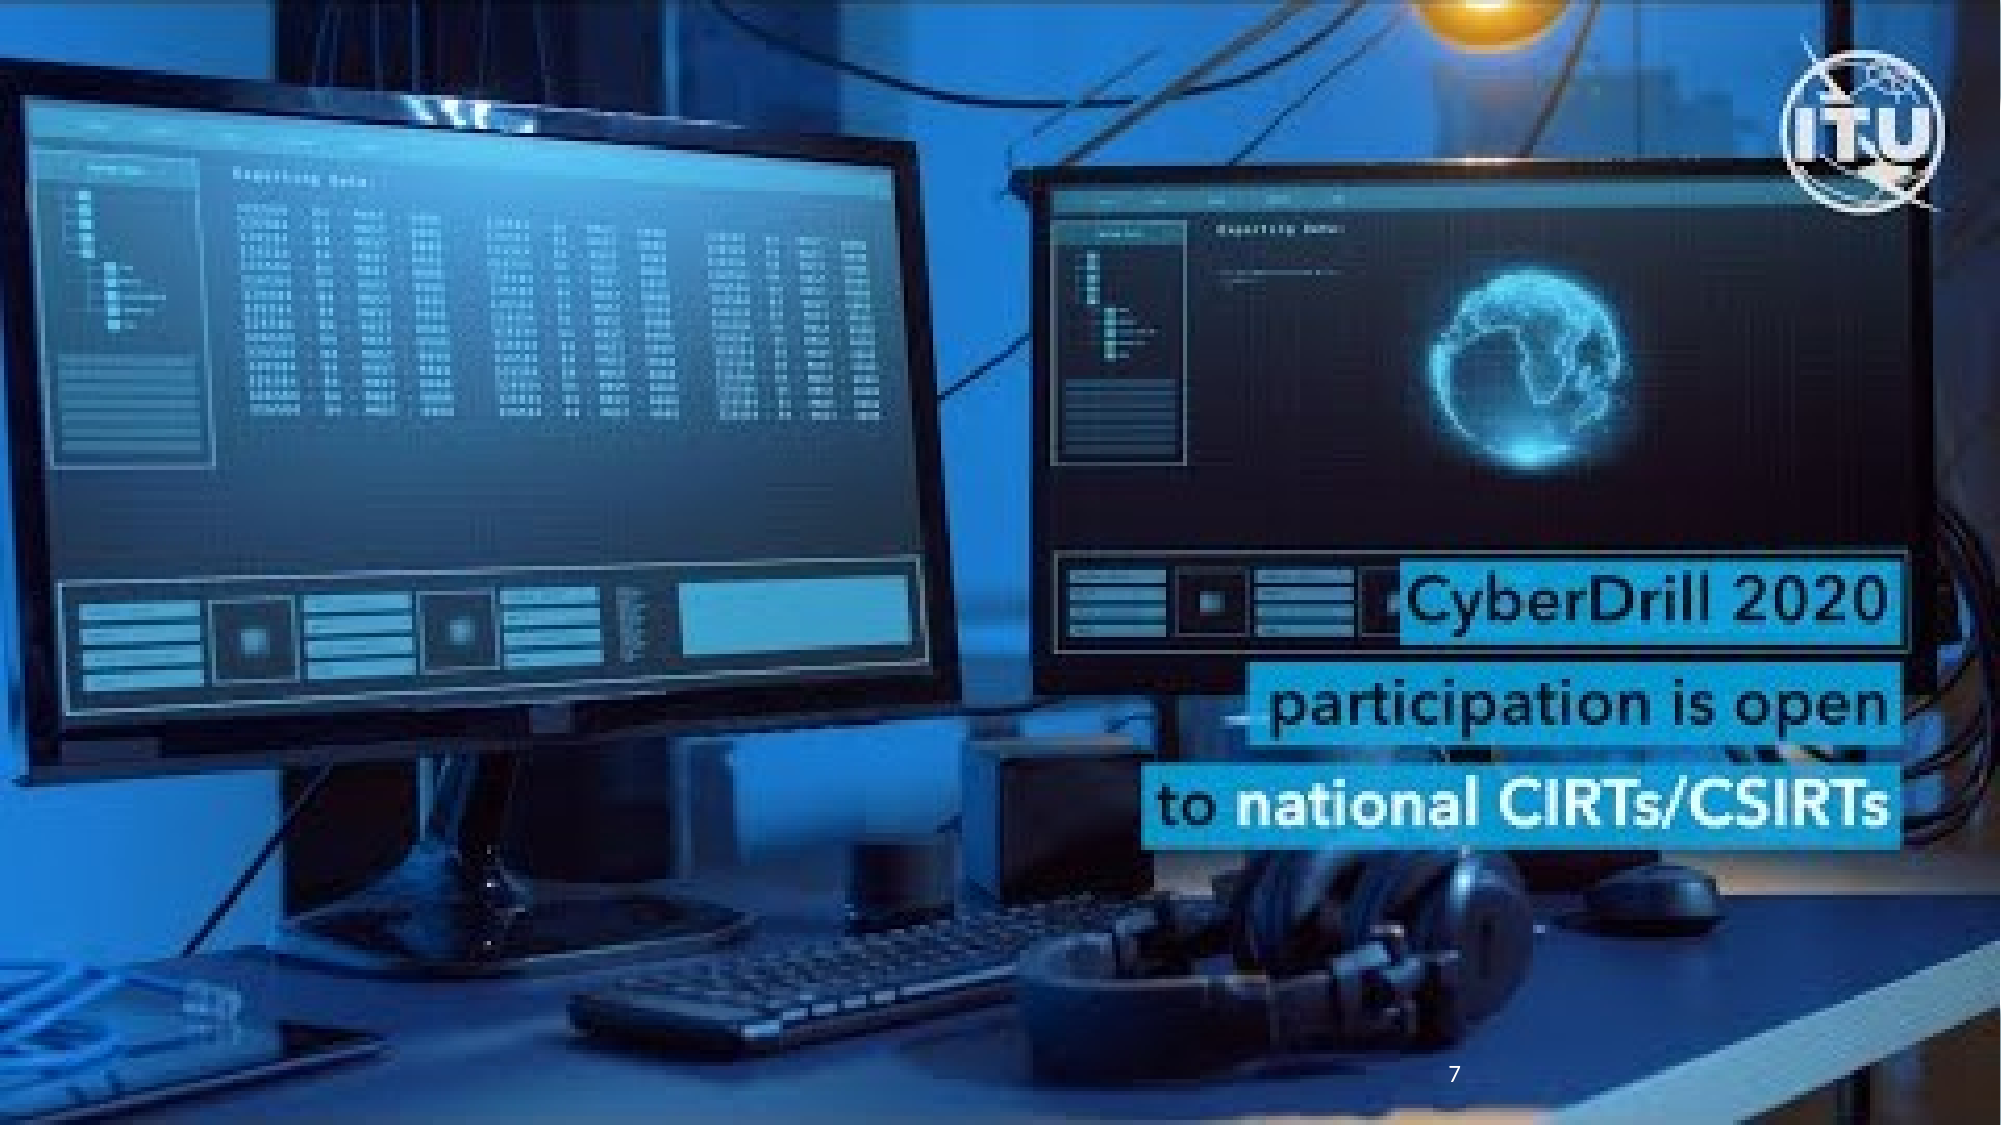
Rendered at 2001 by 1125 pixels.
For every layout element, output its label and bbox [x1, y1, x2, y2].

text_box [0, 0, 2000, 1125]
